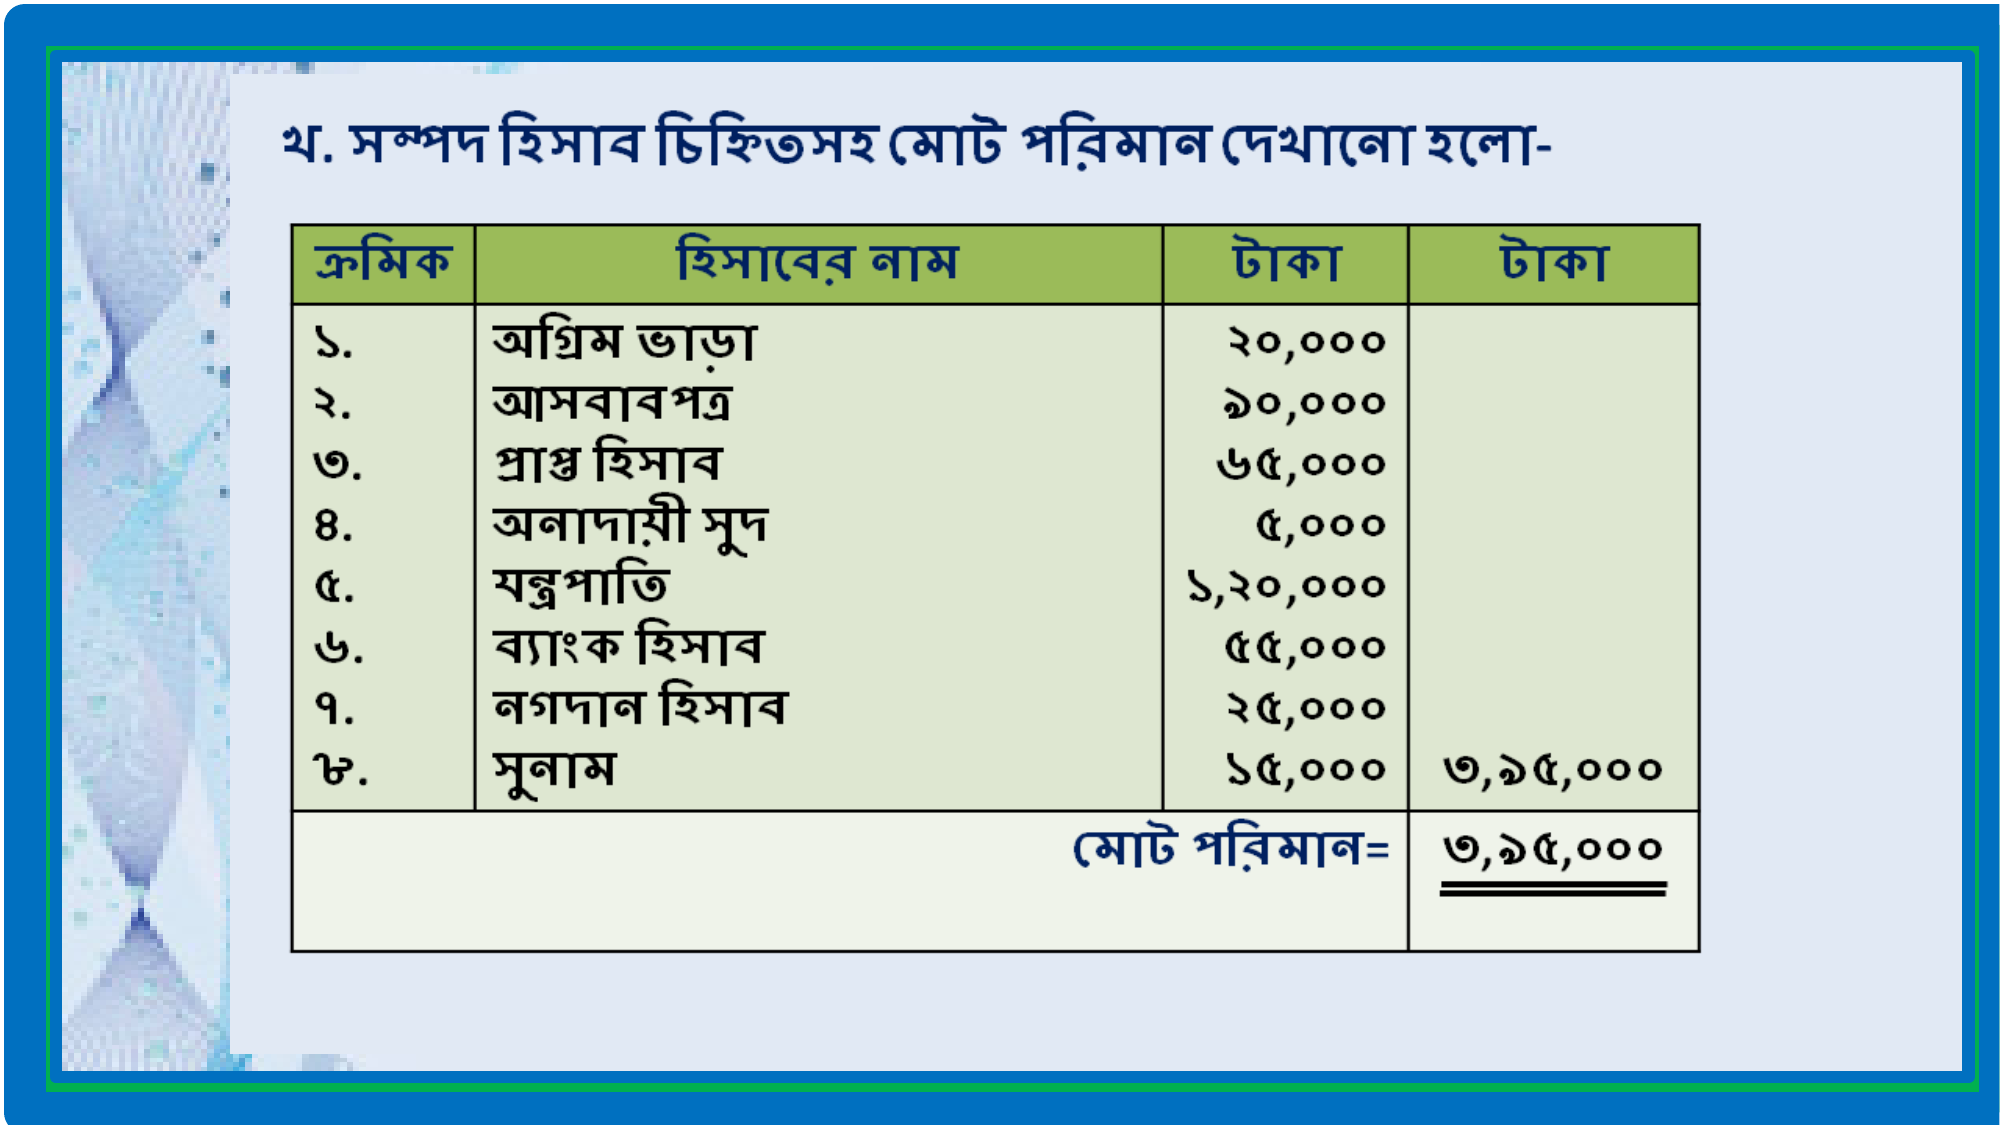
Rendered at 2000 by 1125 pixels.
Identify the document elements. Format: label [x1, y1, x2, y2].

text_box [23, 23, 2000, 1115]
picture [61, 62, 1963, 1071]
